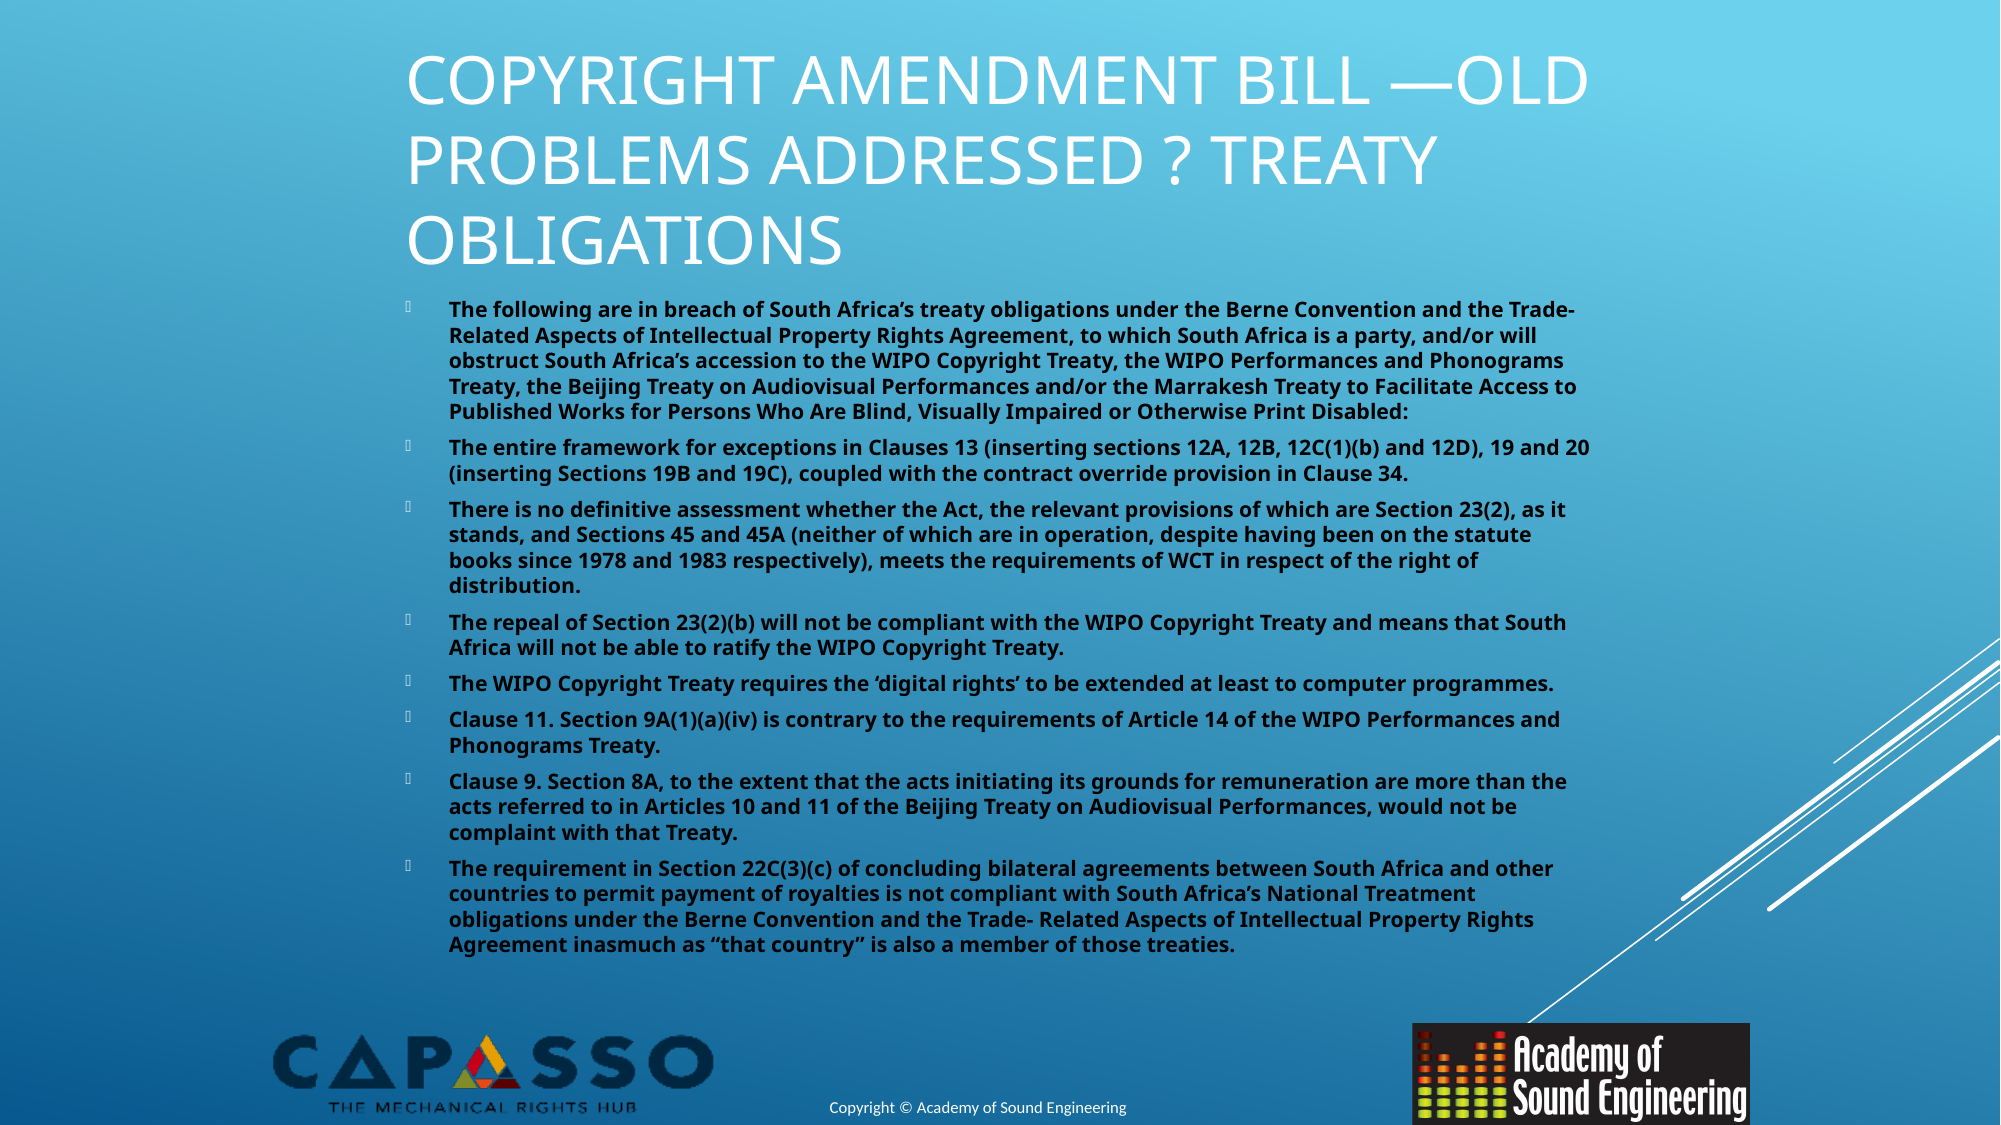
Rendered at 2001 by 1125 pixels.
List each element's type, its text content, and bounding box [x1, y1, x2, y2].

title Copyright Amendment Bill —Old problems addressed ? TREATY OBLIGATIONS [390, 1, 1610, 288]
picture [1412, 1023, 1751, 1125]
list The following are in breach of South Africa’s treaty obligations under the Berne Convention and the Trade-Related Aspects of Intellectual Property Rights Agreement, to which South Africa is a party, and/or will obstruct South Africa’s accession to the WIPO Copyright Treaty, the WIPO Performances and Phonograms Treaty, the Beijing Treaty on Audiovisual Performances and/or the Marrakesh Treaty to Facilitate Access to Published Works for Persons Who Are Blind, Visually Impaired or Otherwise Print Disabled: The entire framework for exceptions in Clauses 13 (inserting sections 12A, 12B, 12C(1)(b) and 12D), 19 and 20 (inserting Sections 19B and 19C), coupled with the contract override provision in Clause 34. There is no definitive assessment whether the Act, the relevant provisions of which are Section 23(2), as it stands, and Sections 45 and 45A (neither of which are in operation, despite having been on the statute books since 1978 and 1983 respectively), meets the requirements of WCT in respect of the right of distribution. The repeal of Section 23(2)(b) will not be compliant with the WIPO Copyright Treaty and means that South Africa will not be able to ratify the WIPO Copyright Treaty. The WIPO Copyright Treaty requires the ‘digital rights’ to be extended at least to computer programmes. Clause 11. Section 9A(1)(a)(iv) is contrary to the requirements of Article 14 of the WIPO Performances and Phonograms Treaty. Clause 9. Section 8A, to the extent that the acts initiating its grounds for remuneration are more than the acts referred to in Articles 10 and 11 of the Beijing Treaty on Audiovisual Performances, would not be complaint with that Treaty. The requirement in Section 22C(3)(c) of concluding bilateral agreements between South Africa and other countries to permit payment of royalties is not compliant with South Africa’s National Treatment obligations under the Berne Convention and the Trade- Related Aspects of Intellectual Property Rights Agreement inasmuch as “that country” is also a member of those treaties. [390, 288, 1610, 998]
text_box Copyright © Academy of Sound Engineering [814, 1089, 1146, 1125]
picture [268, 1032, 718, 1117]
